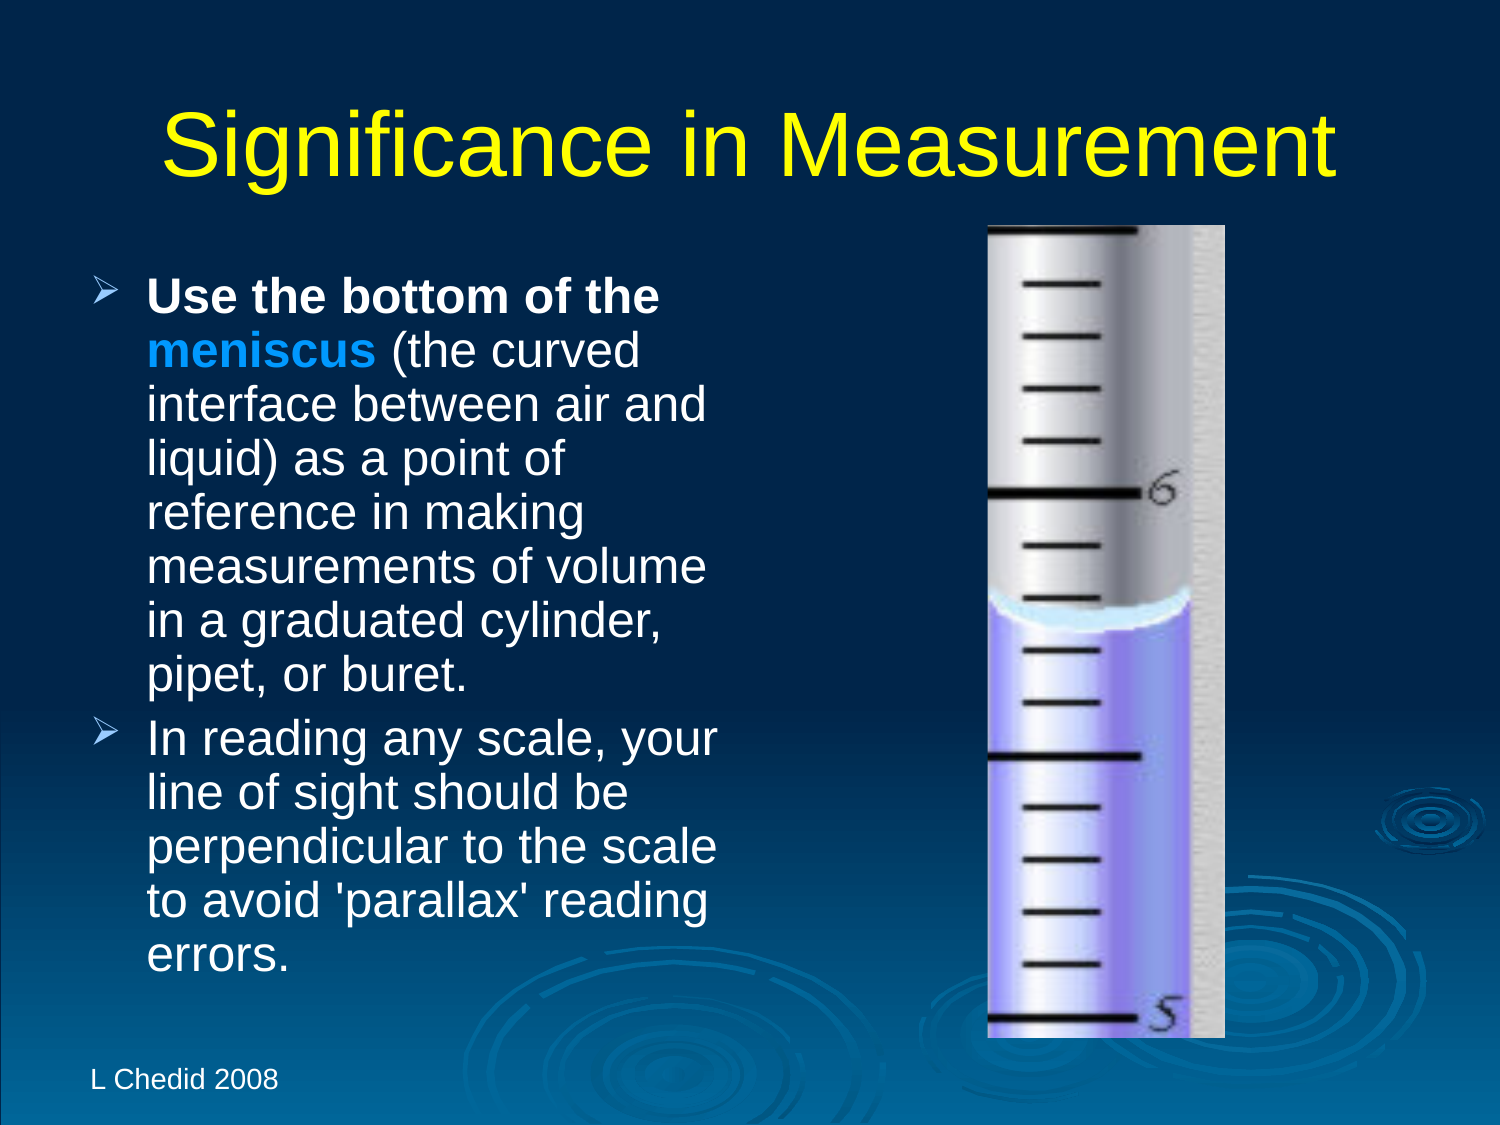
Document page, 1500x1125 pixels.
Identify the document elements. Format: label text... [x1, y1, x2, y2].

list Use the bottom of the meniscus (the curved interface between air and liquid) as a point of reference in making measurements of volume in a graduated cylinder, pipet, or buret. In reading any scale, your line of sight should be perpendicular to the scale to avoid 'parallax' reading errors. [75, 263, 738, 1006]
title Significance in Measurement [75, 46, 1425, 234]
picture [987, 224, 1225, 1037]
slide_number L Chedid 2008 [75, 1025, 425, 1104]
